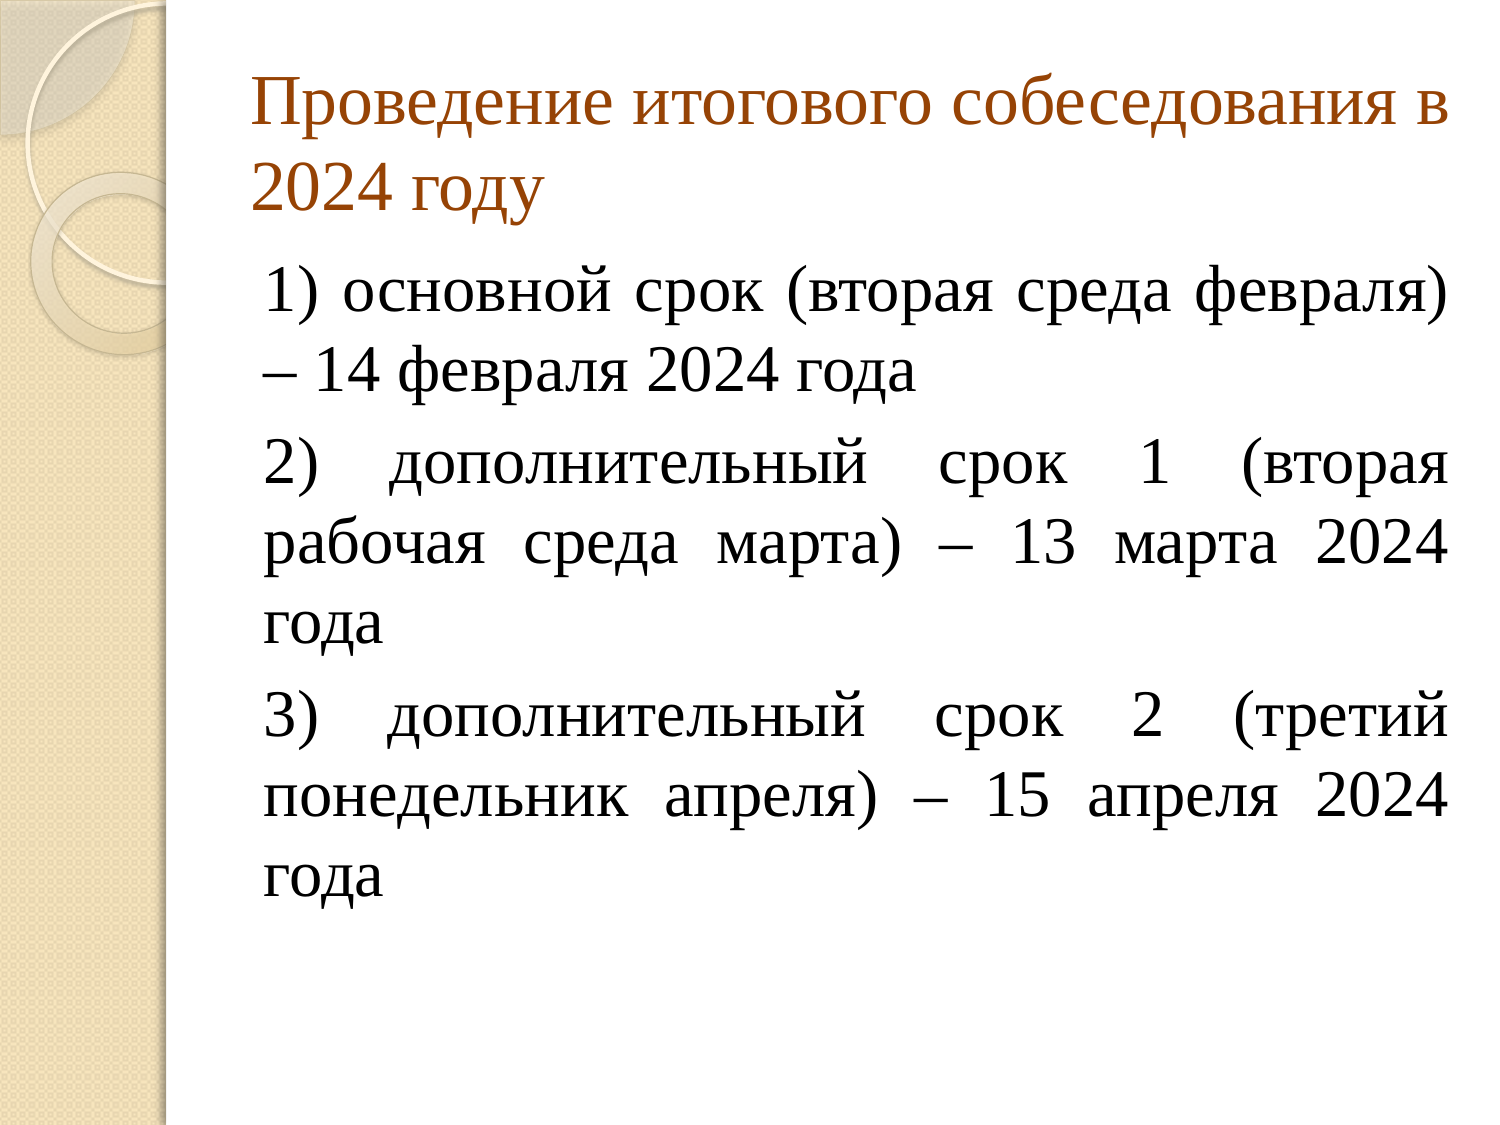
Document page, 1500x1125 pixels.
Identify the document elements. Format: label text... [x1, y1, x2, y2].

list 1) основной срок (вторая среда февраля) – 14 февраля 2024 года 2) дополнительный срок 1 (вторая рабочая среда марта) – 13 марта 2024 года 3) дополнительный срок 2 (третий понедельник апреля) – 15 апреля 2024 года [235, 237, 1466, 1047]
title Проведение итогового собеседования в 2024 году [235, 45, 1466, 233]
